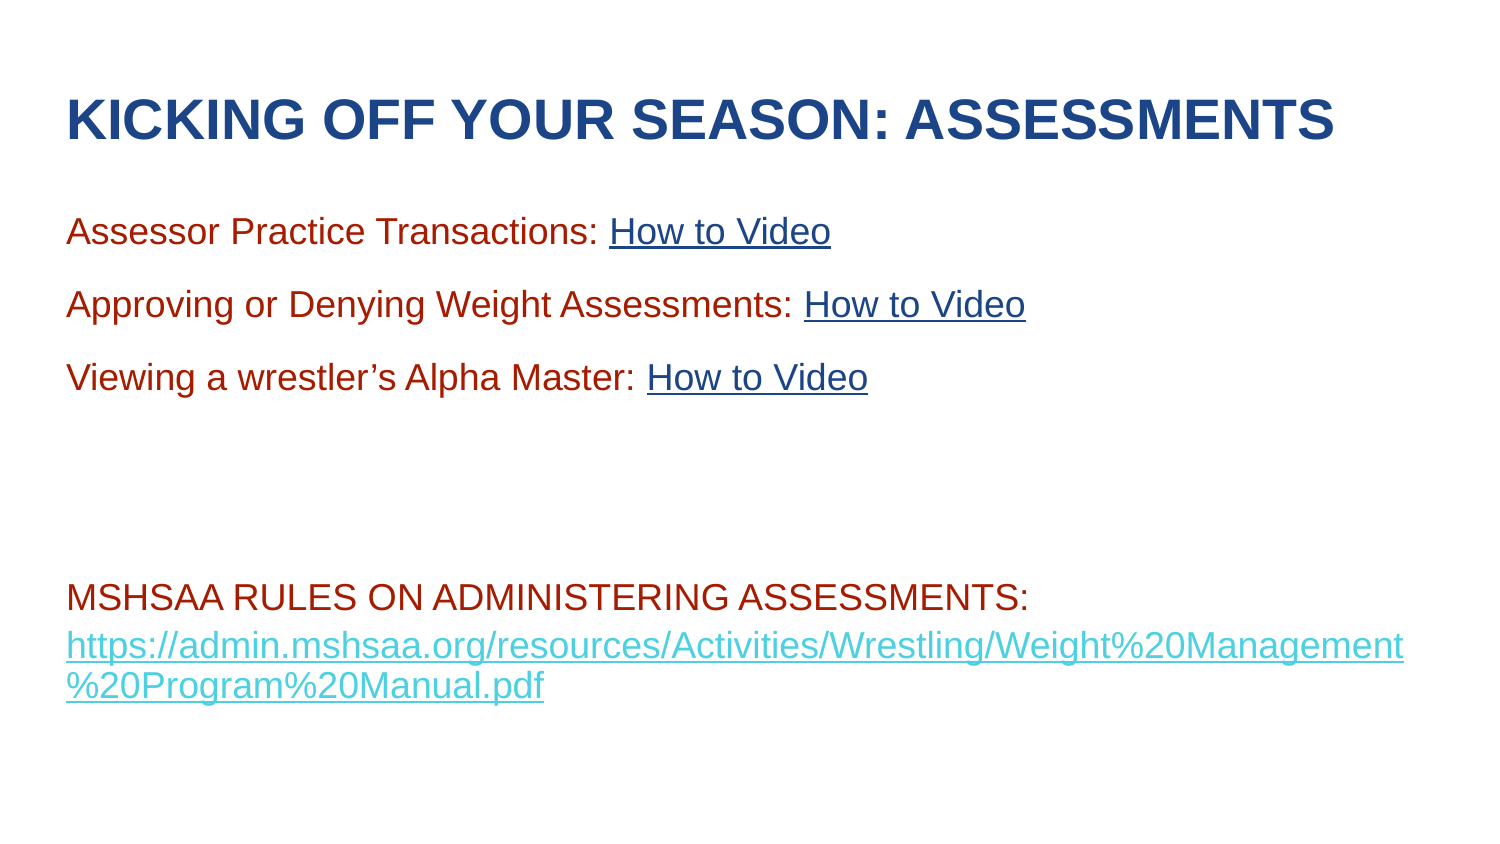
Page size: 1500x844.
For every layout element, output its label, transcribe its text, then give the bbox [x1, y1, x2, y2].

list Assessor Practice Transactions: How to Video Approving or Denying Weight Assessments: How to Video Viewing a wrestler’s Alpha Master: How to Video MSHSAA RULES ON ADMINISTERING ASSESSMENTS:https://admin.mshsaa.org/resources/Activities/Wrestling/Weight%20Management%20Program%20Manual.pdf [51, 189, 1449, 750]
title KICKING OFF YOUR SEASON: ASSESSMENTS [51, 72, 1449, 167]
